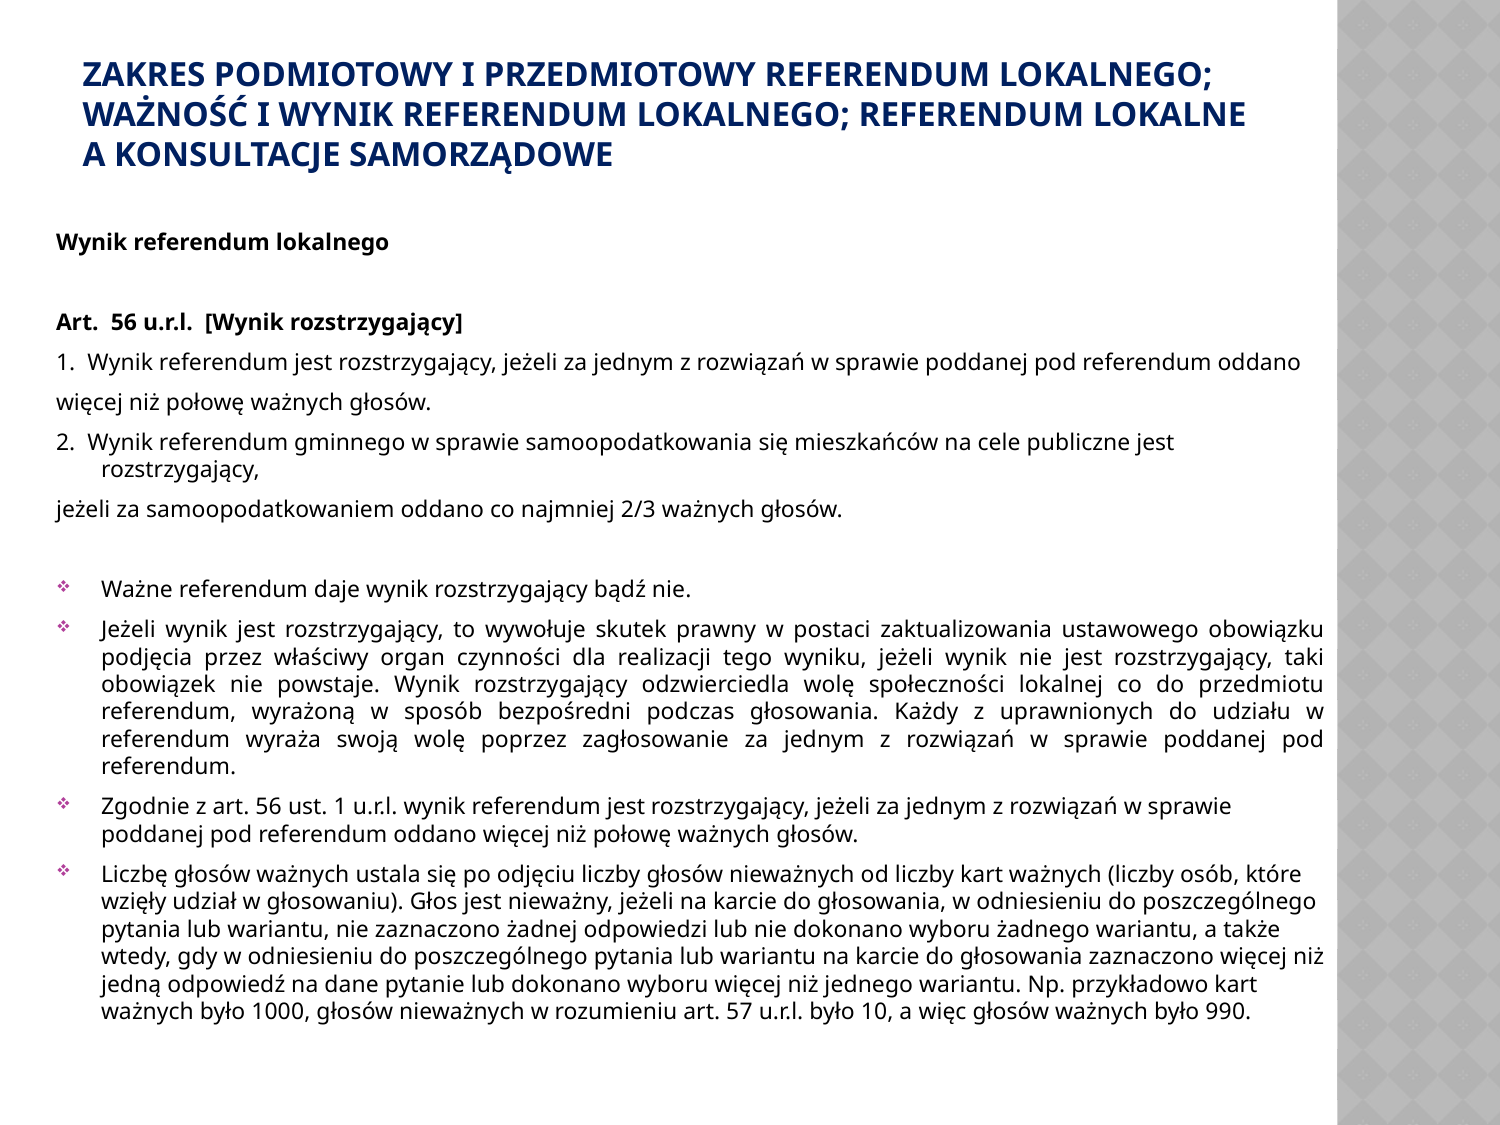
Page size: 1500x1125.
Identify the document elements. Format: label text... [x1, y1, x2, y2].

list Wynik referendum lokalnego Art. 56 u.r.l. [Wynik rozstrzygający] 1. Wynik referendum jest rozstrzygający, jeżeli za jednym z rozwiązań w sprawie poddanej pod referendum oddano więcej niż połowę ważnych głosów. 2. Wynik referendum gminnego w sprawie samoopodatkowania się mieszkańców na cele publiczne jest rozstrzygający, jeżeli za samoopodatkowaniem oddano co najmniej 2/3 ważnych głosów. Ważne referendum daje wynik rozstrzygający bądź nie. Jeżeli wynik jest rozstrzygający, to wywołuje skutek prawny w postaci zaktualizowania ustawowego obowiązku podjęcia przez właściwy organ czynności dla realizacji tego wyniku, jeżeli wynik nie jest rozstrzygający, taki obowiązek nie powstaje. Wynik rozstrzygający odzwierciedla wolę społeczności lokalnej co do przedmiotu referendum, wyrażoną w sposób bezpośredni podczas głosowania. Każdy z uprawnionych do udziału w referendum wyraża swoją wolę poprzez zagłosowanie za jednym z rozwiązań w sprawie poddanej pod referendum. Zgodnie z art. 56 ust. 1 u.r.l. wynik referendum jest rozstrzygający, jeżeli za jednym z rozwiązań w sprawie poddanej pod referendum oddano więcej niż połowę ważnych głosów. Liczbę głosów ważnych ustala się po odjęciu liczby głosów nieważnych od liczby kart ważnych (liczby osób, które wzięły udział w głosowaniu). Głos jest nieważny, jeżeli na karcie do głosowania, w odniesieniu do poszczególnego pytania lub wariantu, nie zaznaczono żadnej odpowiedzi lub nie dokonano wyboru żadnego wariantu, a także wtedy, gdy w odniesieniu do poszczególnego pytania lub wariantu na karcie do głosowania zaznaczono więcej niż jedną odpowiedź na dane pytanie lub dokonano wyboru więcej niż jednego wariantu. Np. przykładowo kart ważnych było 1000, głosów nieważnych w rozumieniu art. 57 u.r.l. było 10, a więc głosów ważnych było 990. [41, 219, 1341, 1059]
title Zakres podmiotowy i przedmiotowy referendum lokalnego; ważność i wynik referendum lokalnego; referendum lokalne a konsultacje samorządowe [75, 52, 1263, 173]
